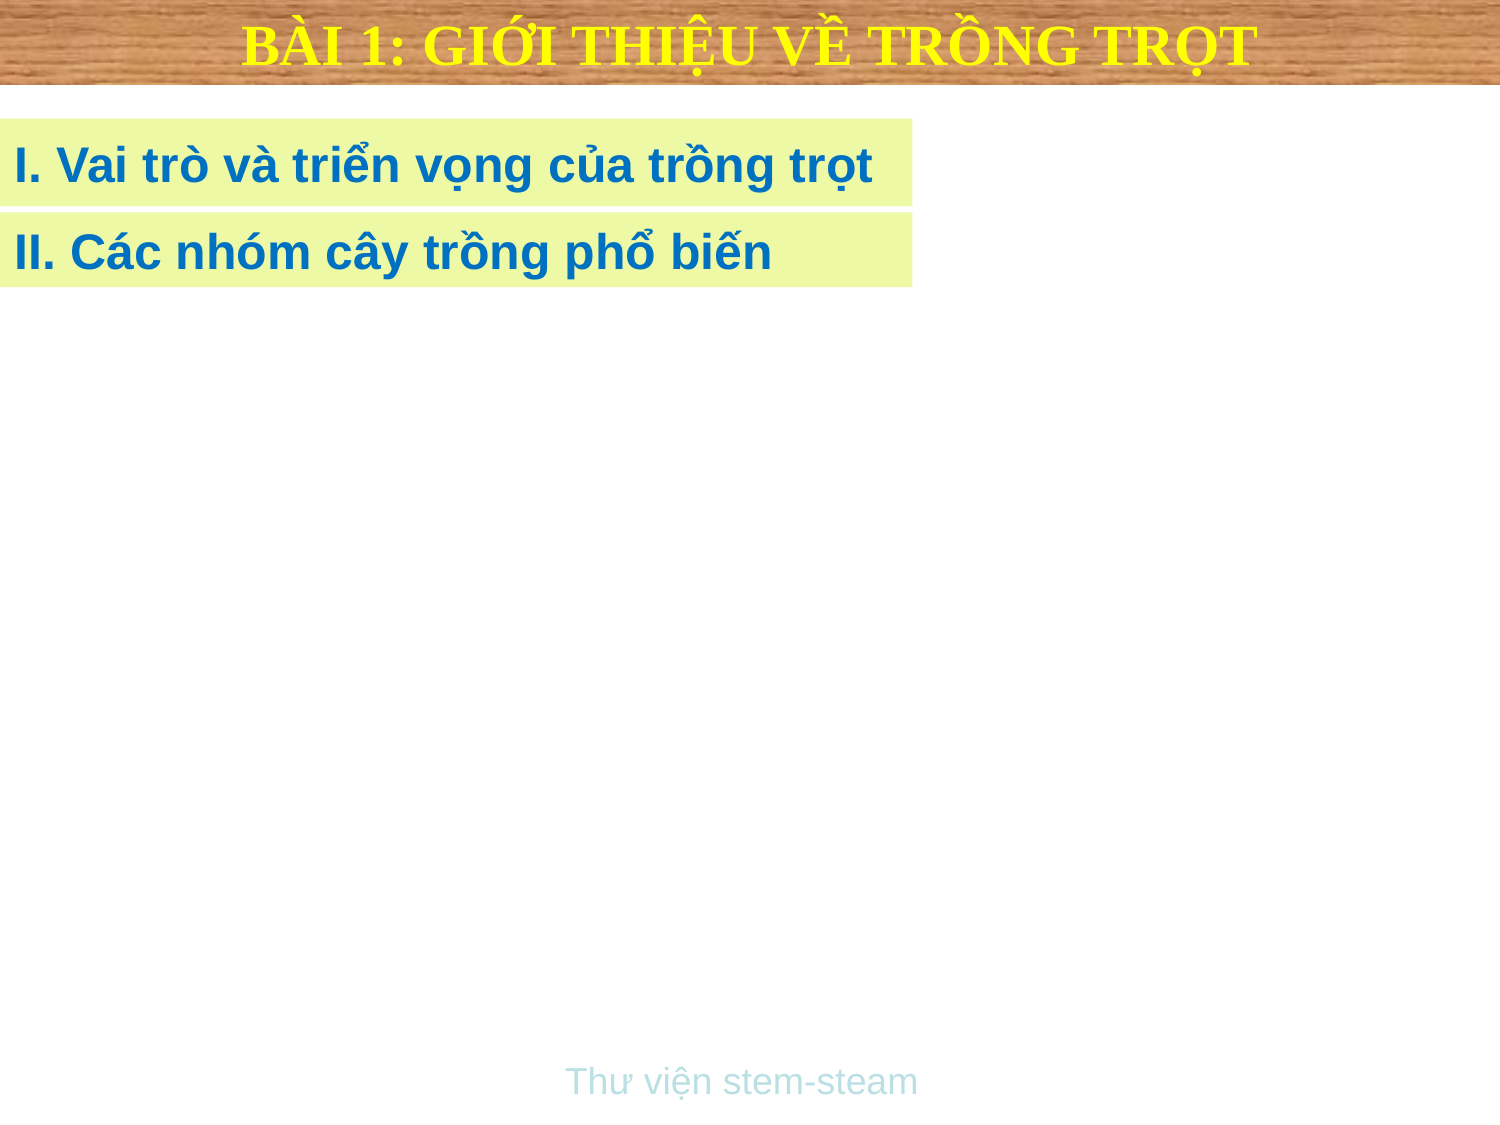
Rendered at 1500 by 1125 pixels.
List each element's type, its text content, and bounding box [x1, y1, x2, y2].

text_box BÀI 1: GIỚI THIỆU VỀ TRỒNG TRỌT [0, 0, 1500, 85]
text_box I. Vai trò và triển vọng của trồng trọt [0, 118, 913, 207]
text_box II. Các nhóm cây trồng phổ biến [0, 212, 913, 288]
